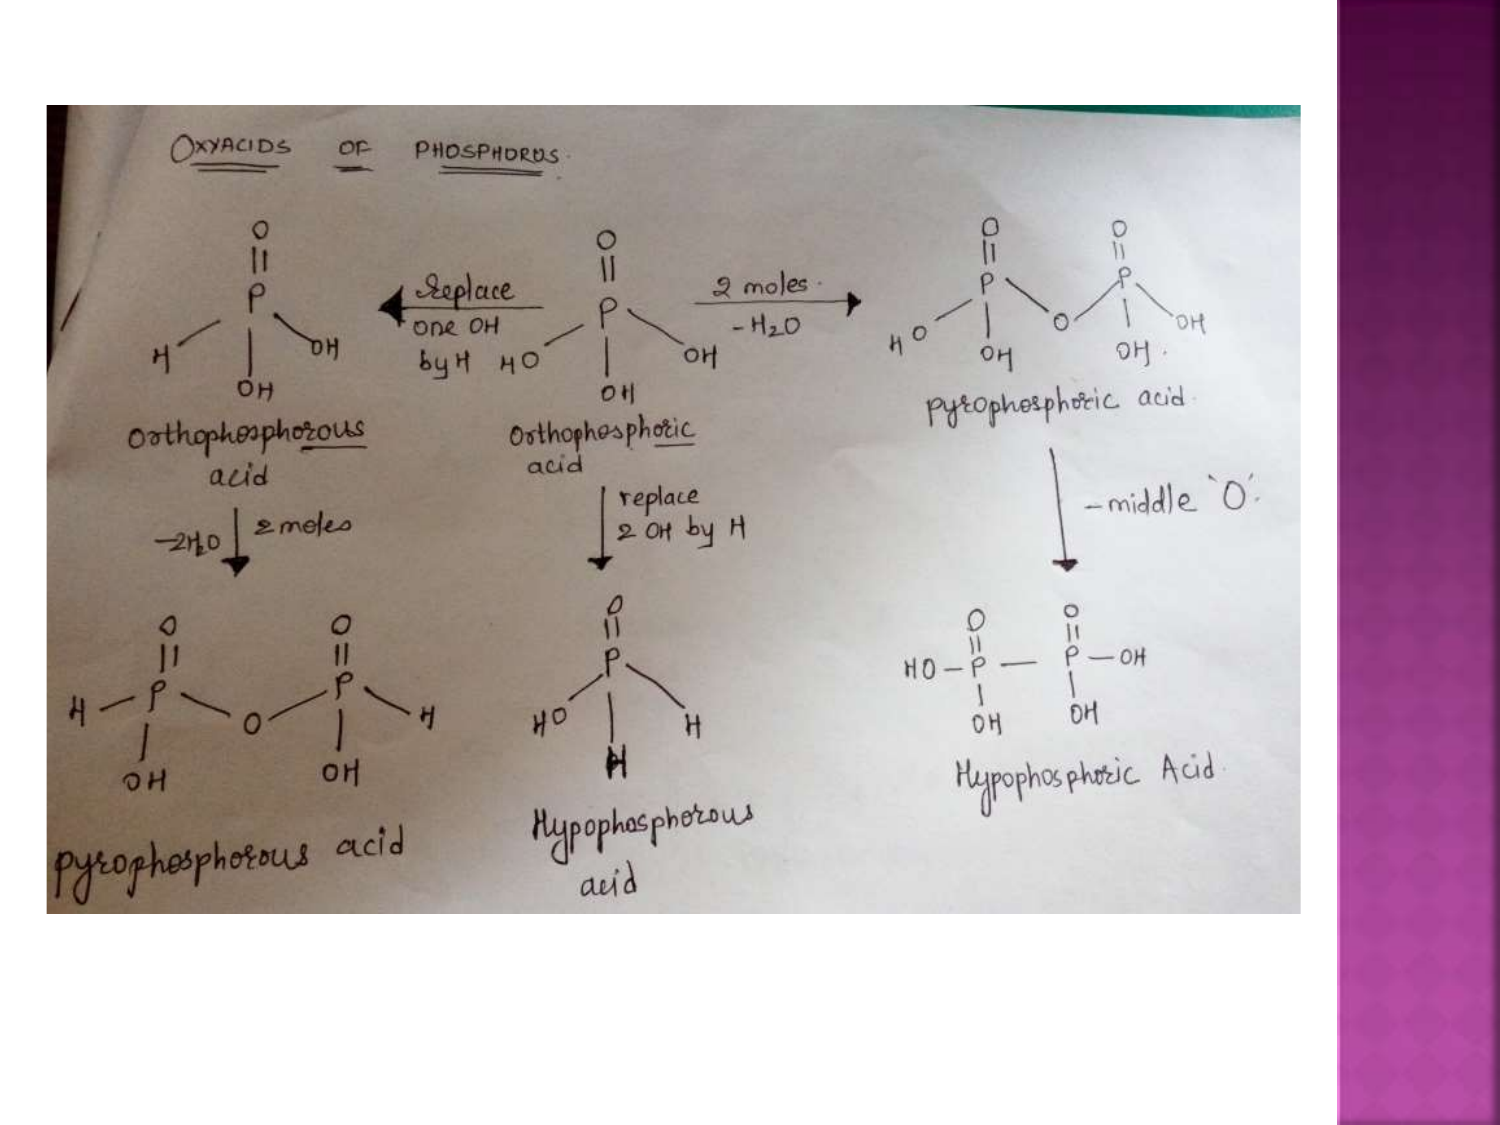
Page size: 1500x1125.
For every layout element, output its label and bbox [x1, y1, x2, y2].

picture [1337, 0, 1500, 1125]
text_box [46, 105, 1301, 914]
